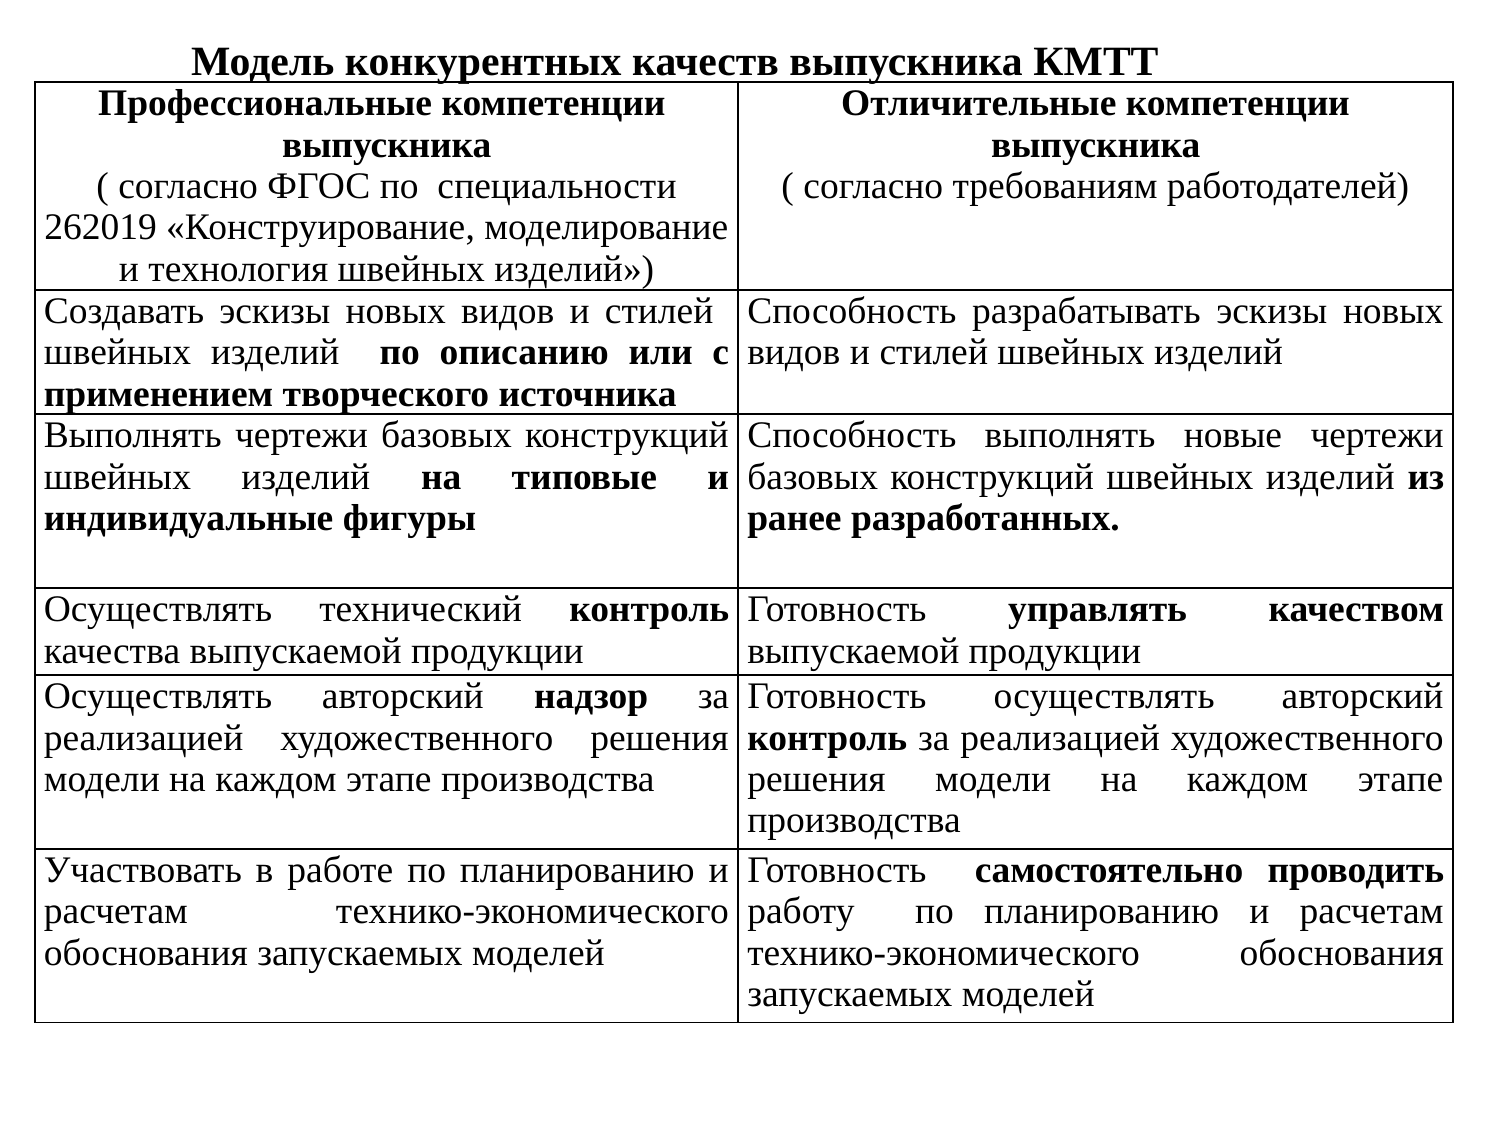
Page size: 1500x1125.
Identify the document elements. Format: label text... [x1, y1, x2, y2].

table_header Отличительные компетенции выпускника ( согласно требованиям работодателей) [739, 83, 1452, 289]
table_cell Способность разрабатывать эскизы новых видов и стилей швейных изделий [739, 291, 1452, 413]
table_cell Участвовать в работе по планированию и расчетам технико-экономического обоснования запускаемых моделей [36, 850, 737, 1022]
table_cell Осуществлять технический контроль качества выпускаемой продукции [36, 589, 737, 674]
table_cell Способность выполнять новые чертежи базовых конструкций швейных изделий из ранее разработанных. [739, 415, 1452, 587]
table_cell Готовность осуществлять авторский контроль за реализацией художественного решения модели на каждом этапе производства [739, 676, 1452, 848]
table_cell Готовность самостоятельно проводить работу по планированию и расчетам технико-экономического обоснования запускаемых моделей [739, 850, 1452, 1022]
title Модель конкурентных качеств выпускника КМТТ [0, 0, 1350, 118]
table_cell Выполнять чертежи базовых конструкций швейных изделий на типовые и индивидуальные фигуры [36, 415, 737, 587]
table_cell Готовность управлять качеством выпускаемой продукции [739, 589, 1452, 674]
table_header Профессиональные компетенции выпускника ( согласно ФГОС по специальности 262019 «Конструирование, моделирование и технология швейных изделий») [36, 83, 737, 289]
table_cell Создавать эскизы новых видов и стилей швейных изделий по описанию или с применением творческого источника [36, 291, 737, 413]
table_cell Осуществлять авторский надзор за реализацией художественного решения модели на каждом этапе производства [36, 676, 737, 848]
